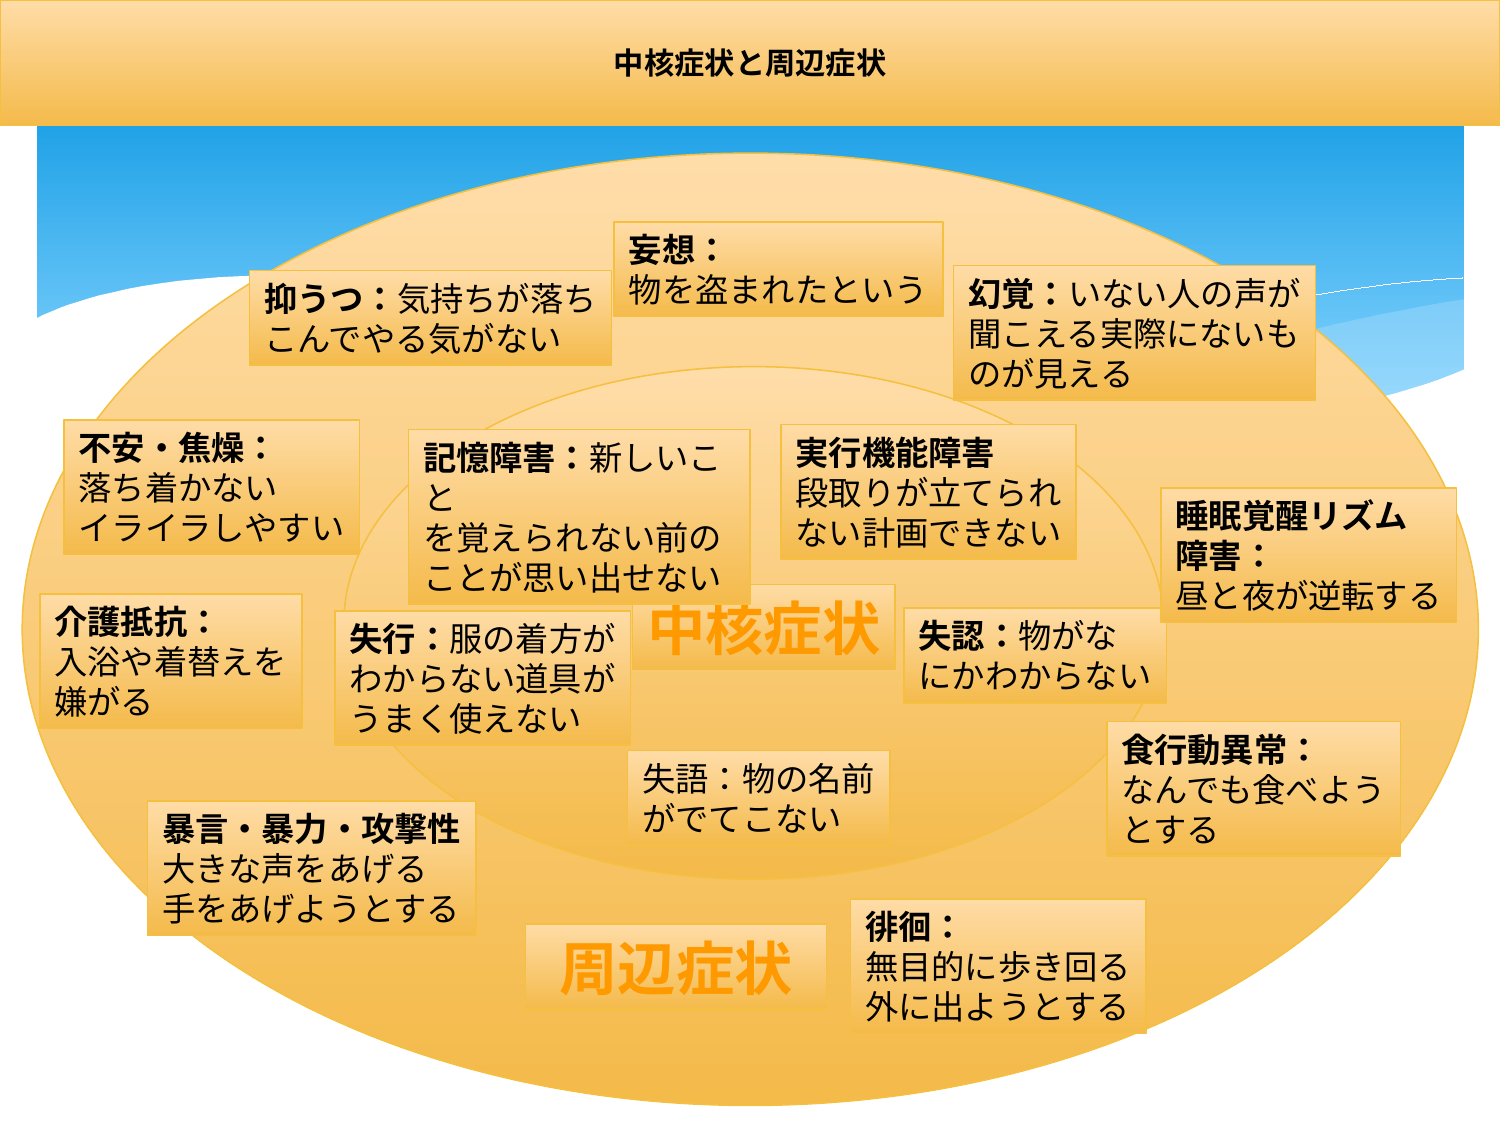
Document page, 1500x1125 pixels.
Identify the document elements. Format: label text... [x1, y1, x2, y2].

title 中核症状と周辺症状 [0, 0, 1500, 126]
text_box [21, 152, 1479, 1106]
